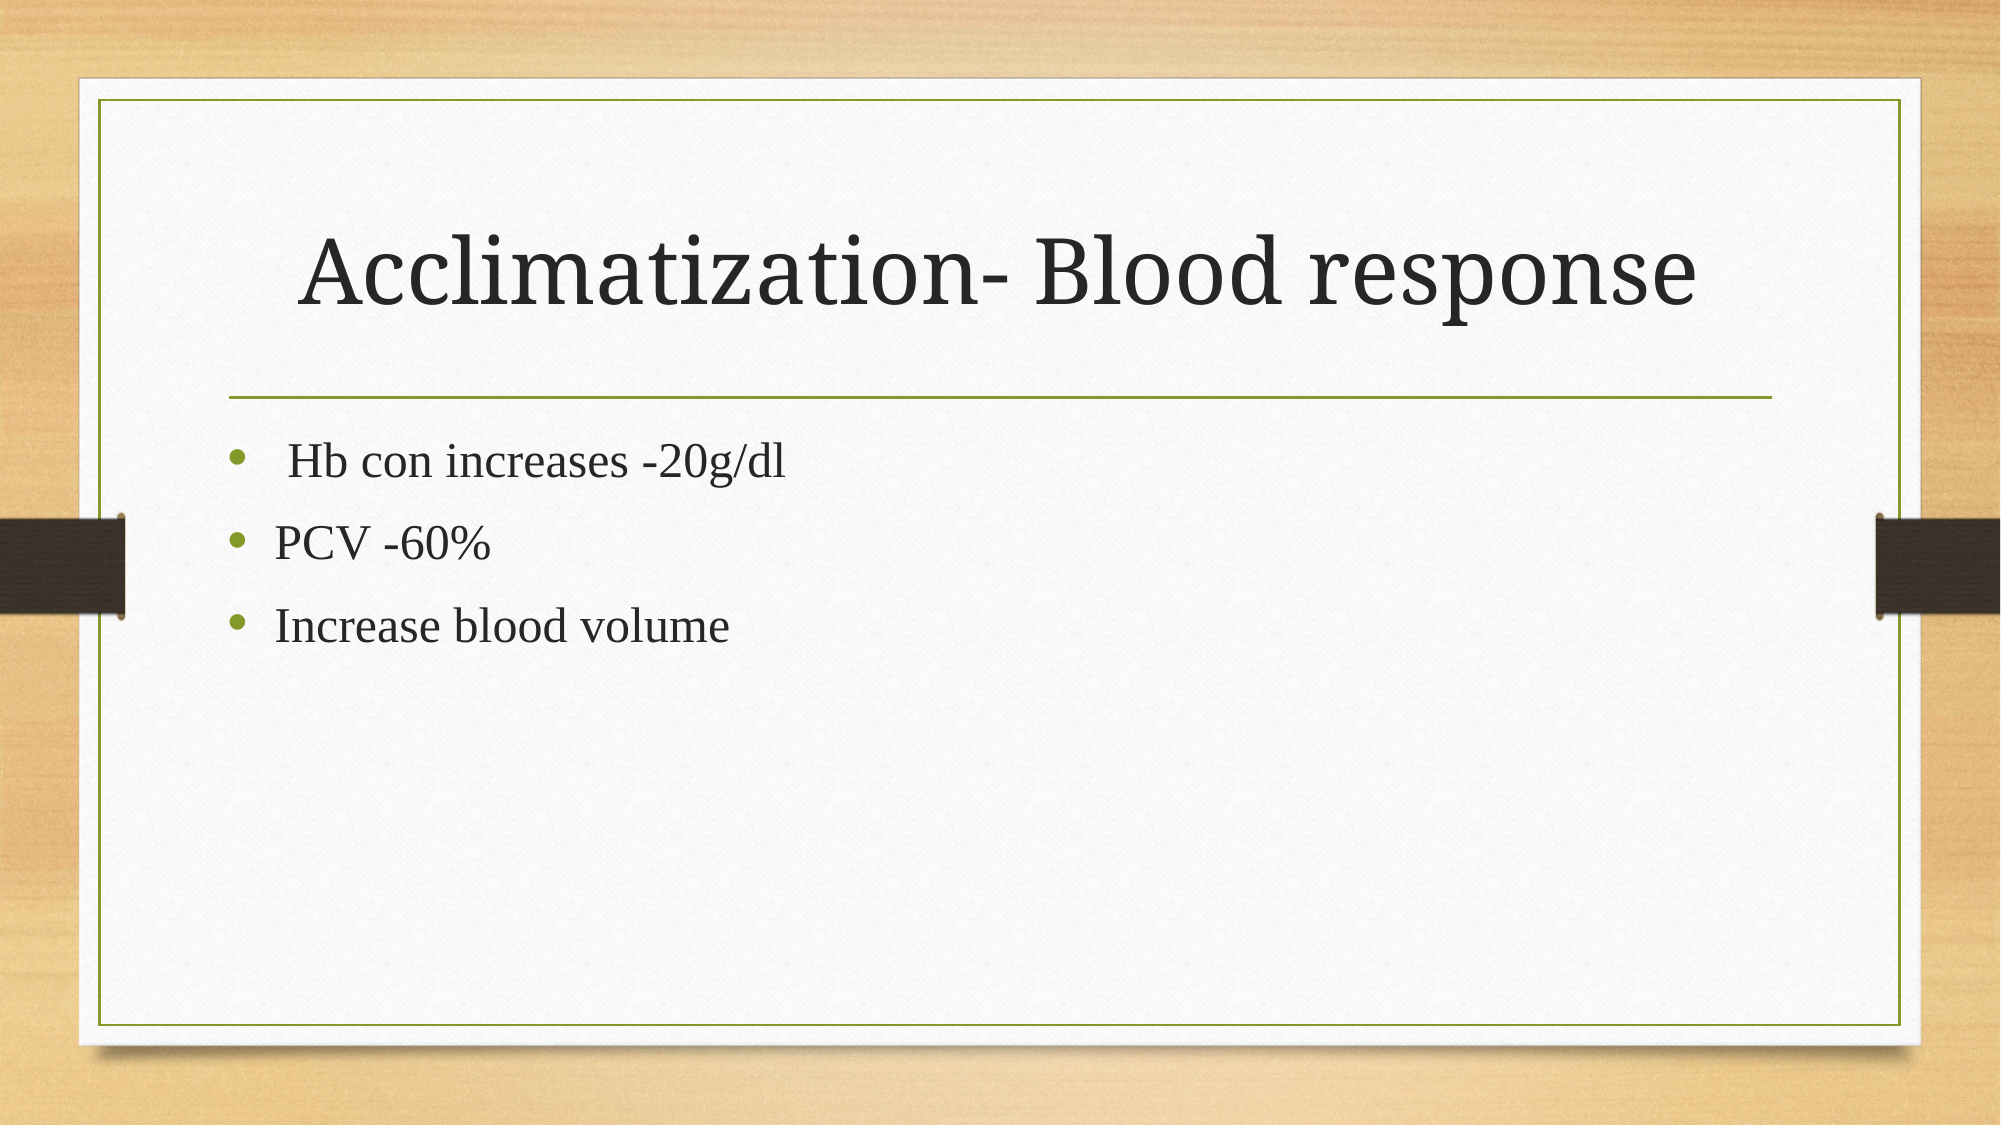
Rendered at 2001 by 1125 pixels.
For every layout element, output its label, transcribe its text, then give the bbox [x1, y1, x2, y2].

title Acclimatization- Blood response [212, 161, 1788, 375]
picture [0, 0, 2001, 1125]
list Hb con increases -20g/dl PCV -60% Increase blood volume [212, 419, 1788, 964]
